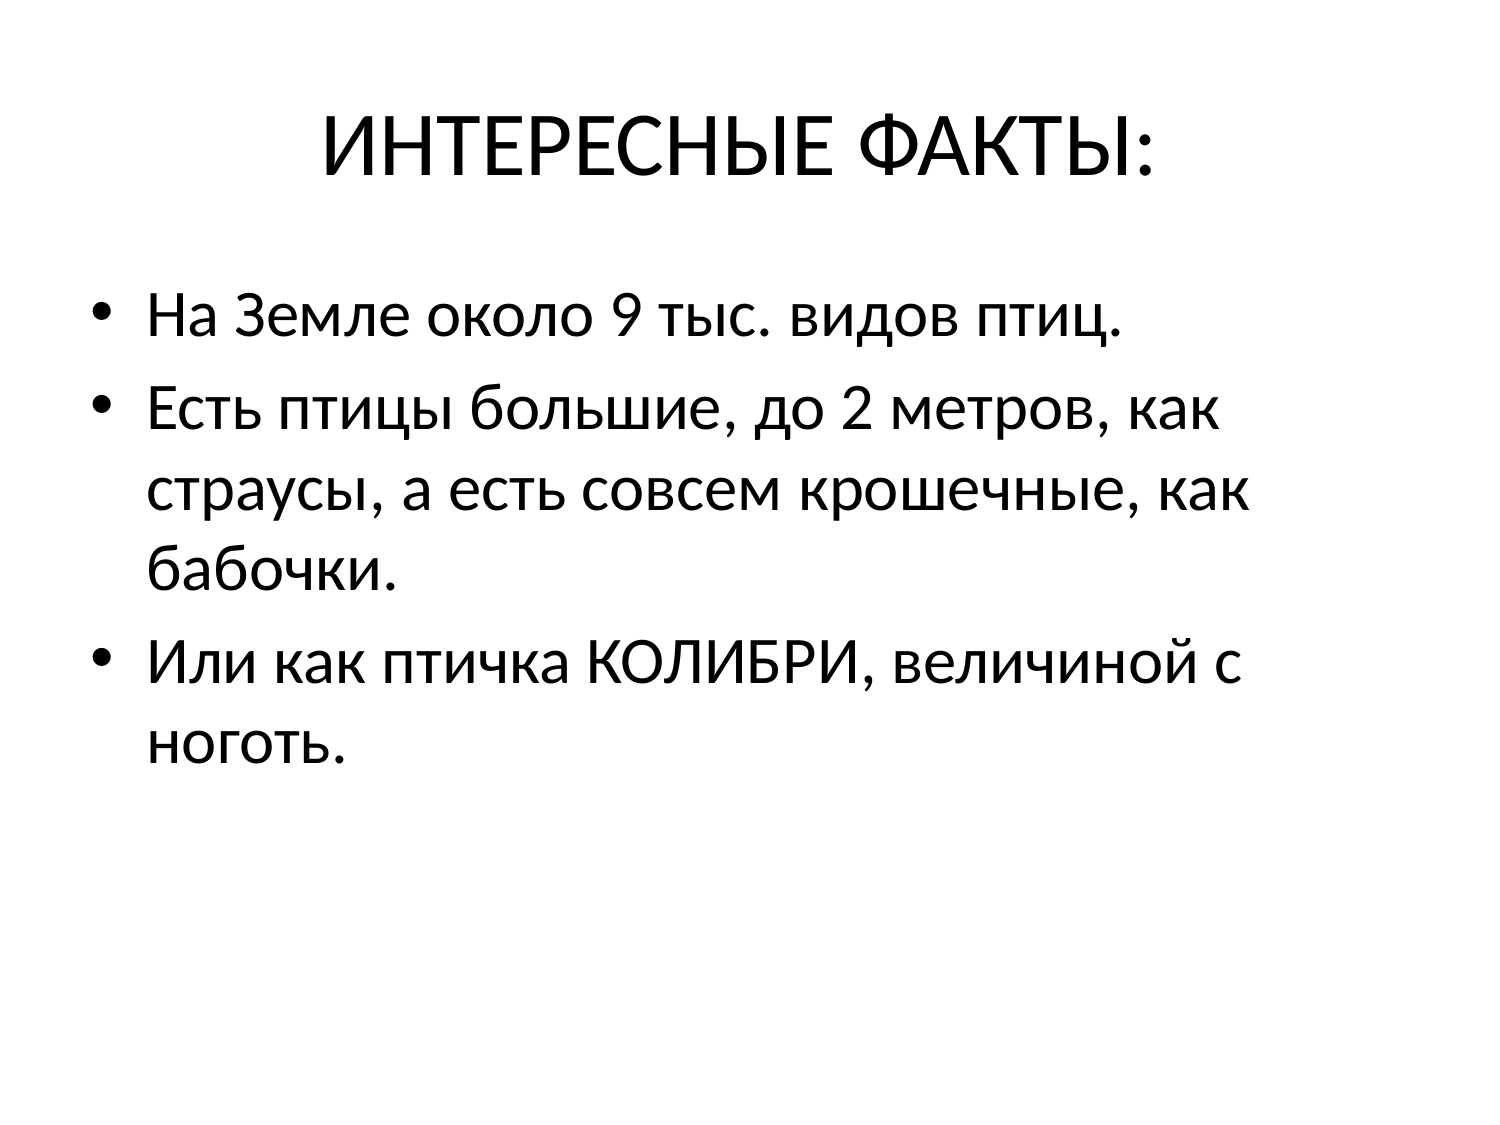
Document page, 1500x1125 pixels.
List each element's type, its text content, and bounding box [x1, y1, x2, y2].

title ИНТЕРЕСНЫЕ ФАКТЫ: [75, 45, 1425, 233]
list На Земле около 9 тыс. видов птиц. Есть птицы большие, до 2 метров, как страусы, а есть совсем крошечные, как бабочки. Или как птичка КОЛИБРИ, величиной с ноготь. [75, 262, 1425, 1005]
